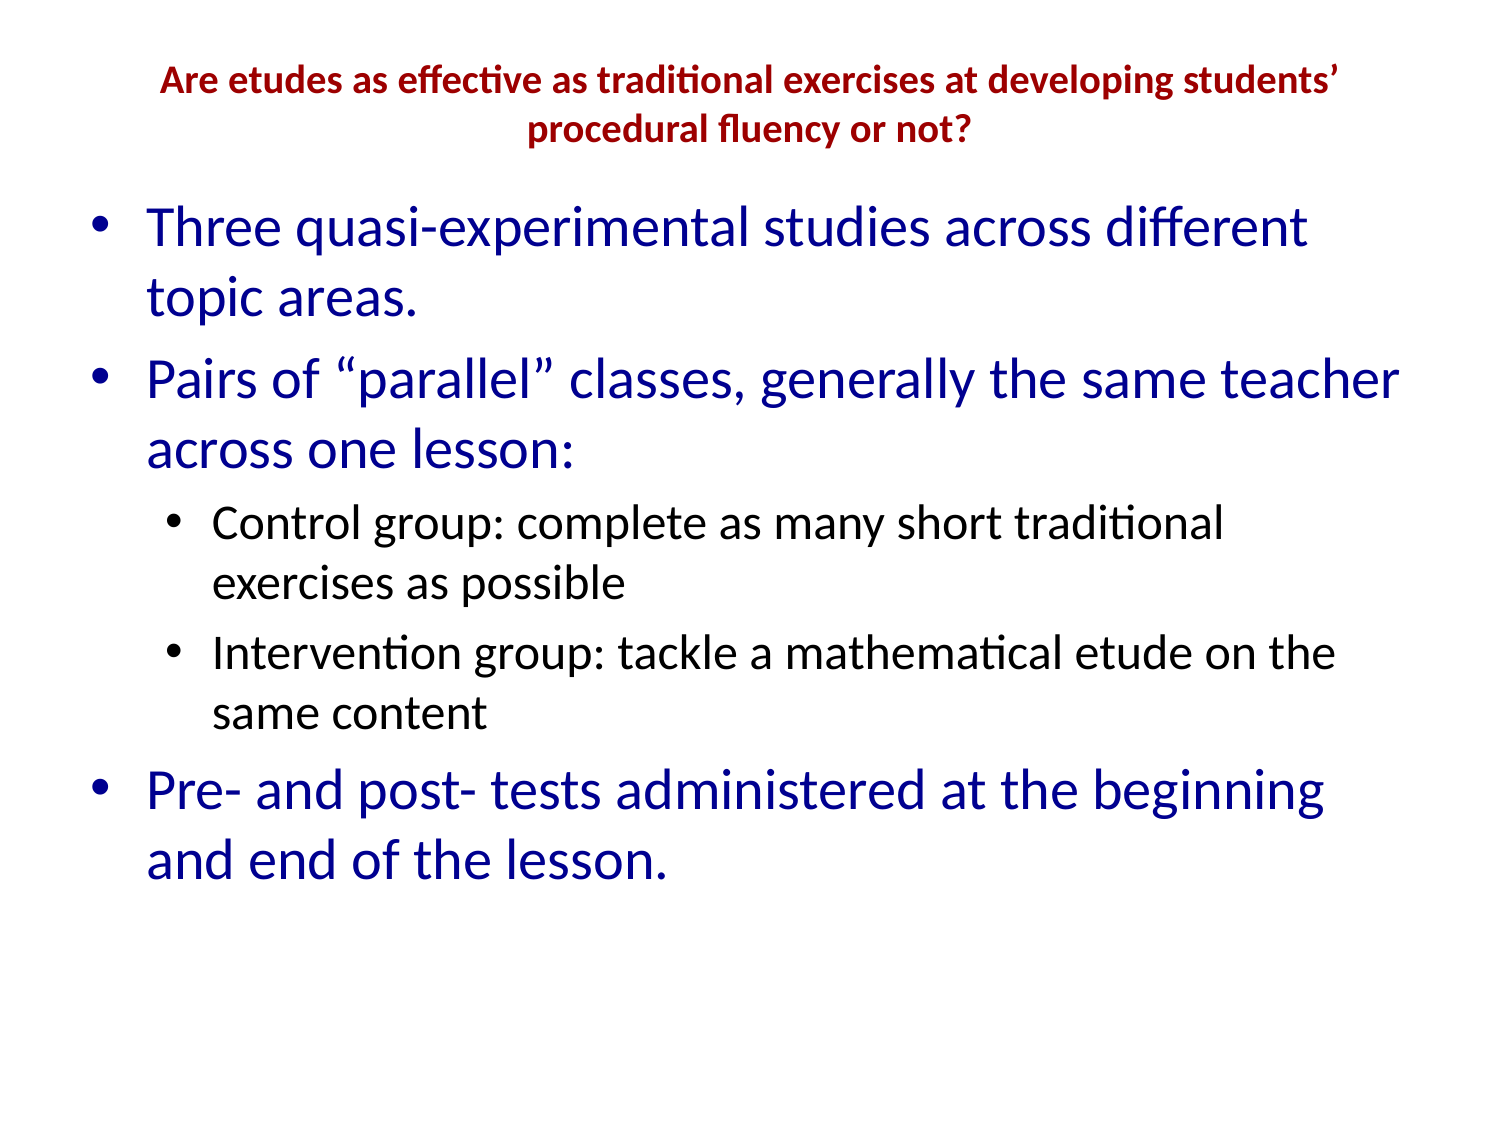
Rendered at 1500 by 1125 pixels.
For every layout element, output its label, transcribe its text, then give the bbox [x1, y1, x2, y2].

title Are etudes as effective as traditional exercises at developing students’ procedural fluency or not? [75, 45, 1425, 158]
list Three quasi-experimental studies across different topic areas. Pairs of “parallel” classes, generally the same teacher across one lesson: Control group: complete as many short traditional exercises as possible Intervention group: tackle a mathematical etude on the same content Pre- and post- tests administered at the beginning and end of the lesson. [75, 181, 1425, 1082]
